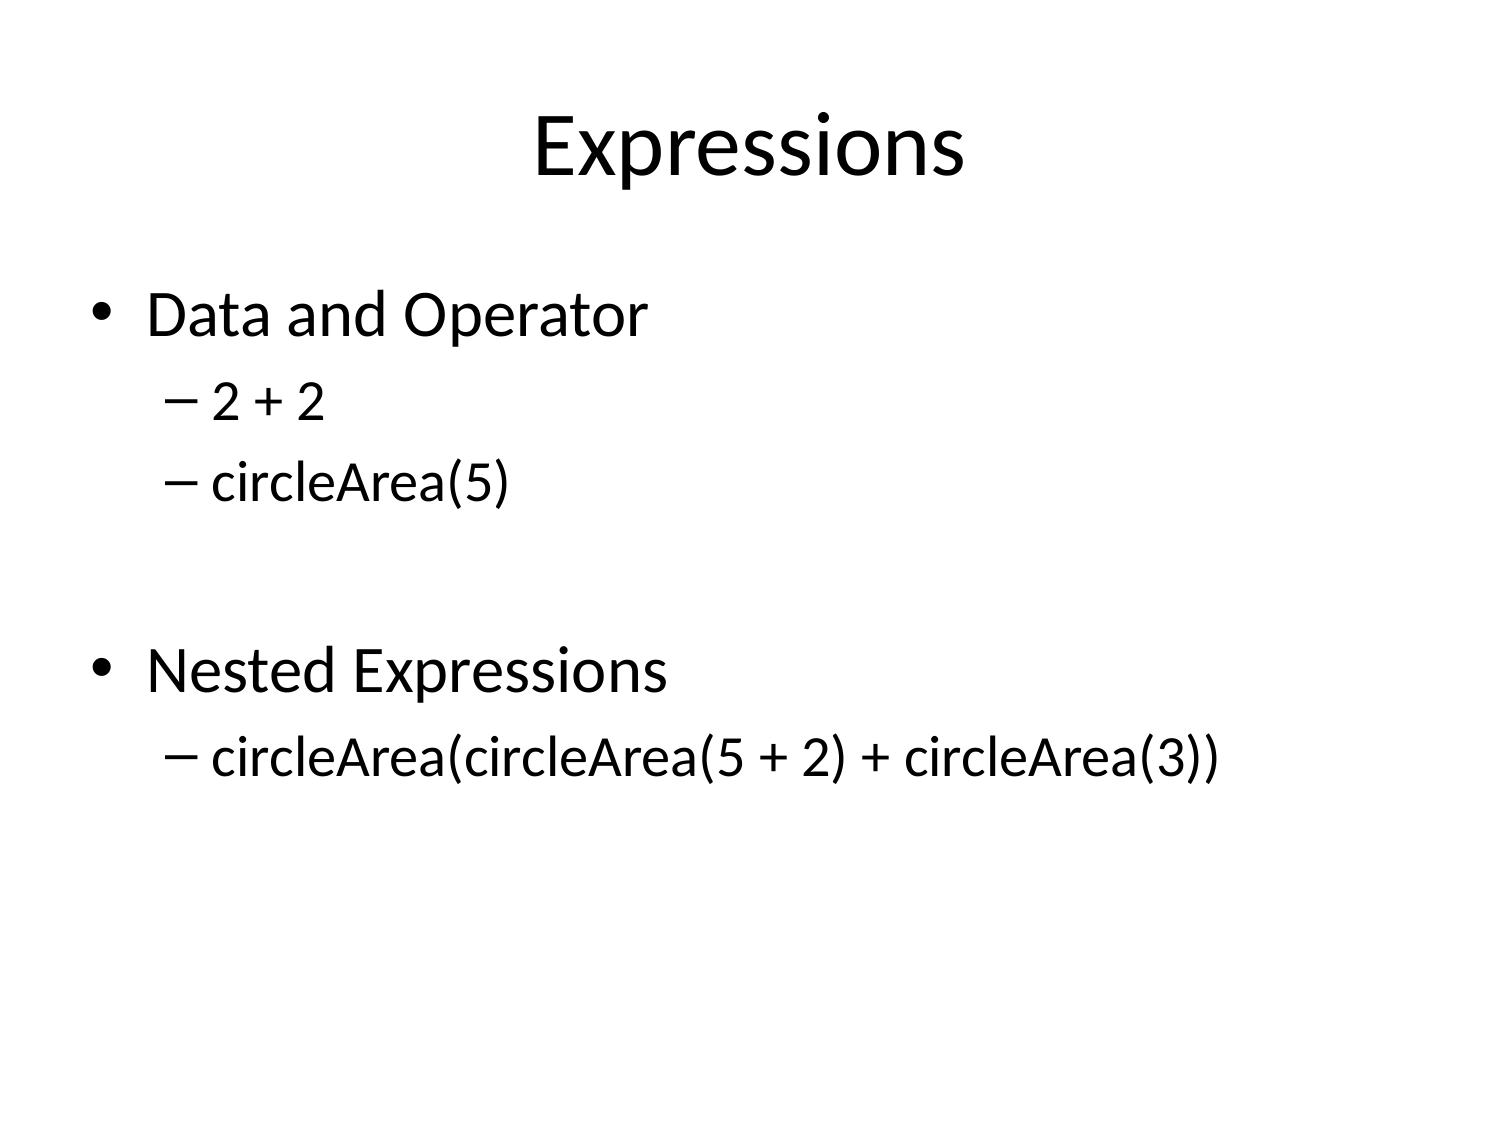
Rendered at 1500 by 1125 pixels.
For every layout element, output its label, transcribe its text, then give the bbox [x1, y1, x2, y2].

title Expressions [75, 45, 1425, 233]
list Data and Operator 2 + 2 circleArea(5) Nested Expressions circleArea(circleArea(5 + 2) + circleArea(3)) [75, 262, 1425, 1005]
